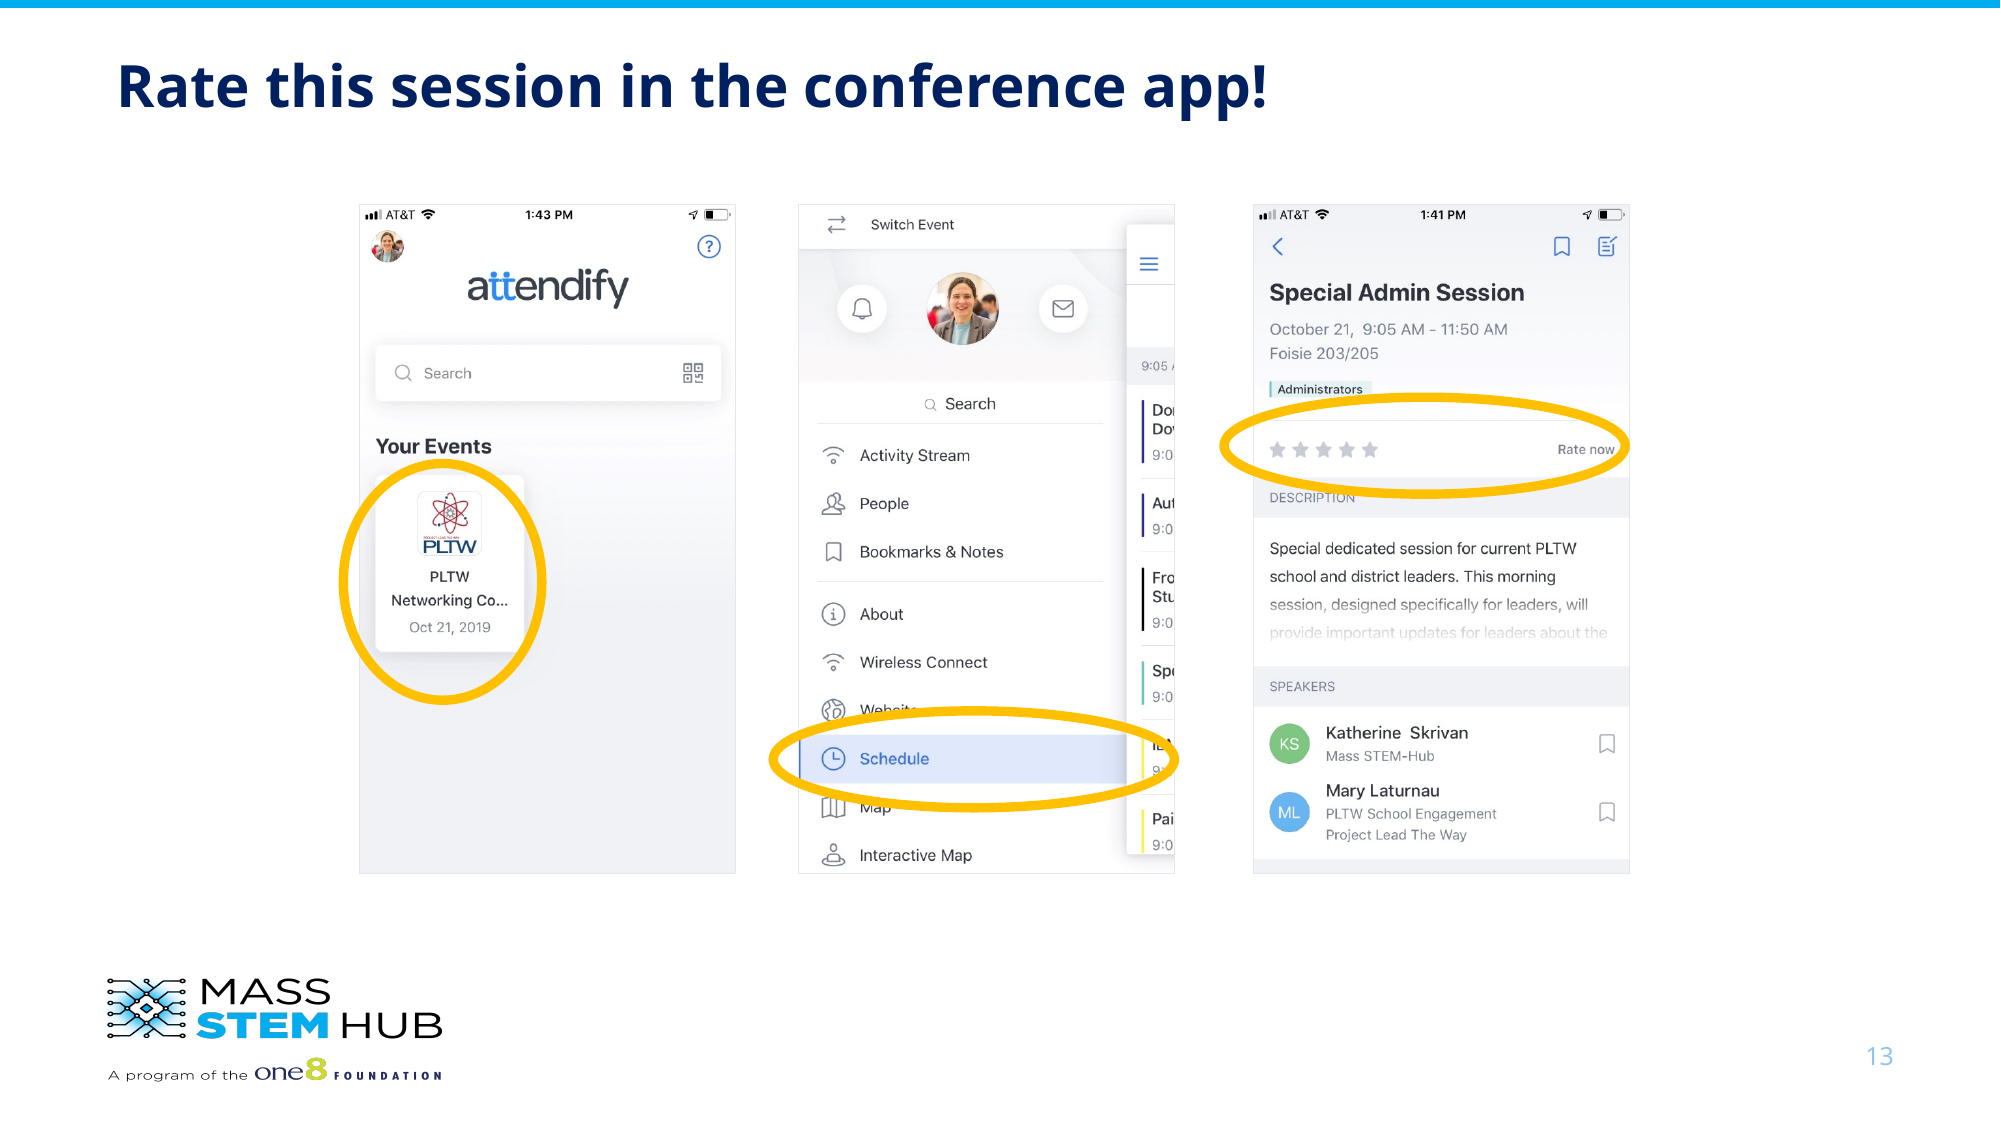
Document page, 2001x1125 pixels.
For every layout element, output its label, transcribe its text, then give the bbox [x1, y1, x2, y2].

text_box [1222, 419, 1253, 472]
slide_number 13 [1800, 1027, 1909, 1088]
text_box [772, 734, 798, 784]
picture [359, 204, 736, 874]
picture [798, 204, 1175, 874]
text_box [342, 515, 359, 648]
title Rate this session in the conference app! [101, 49, 1906, 212]
picture [1253, 204, 1630, 874]
picture [97, 970, 452, 1088]
